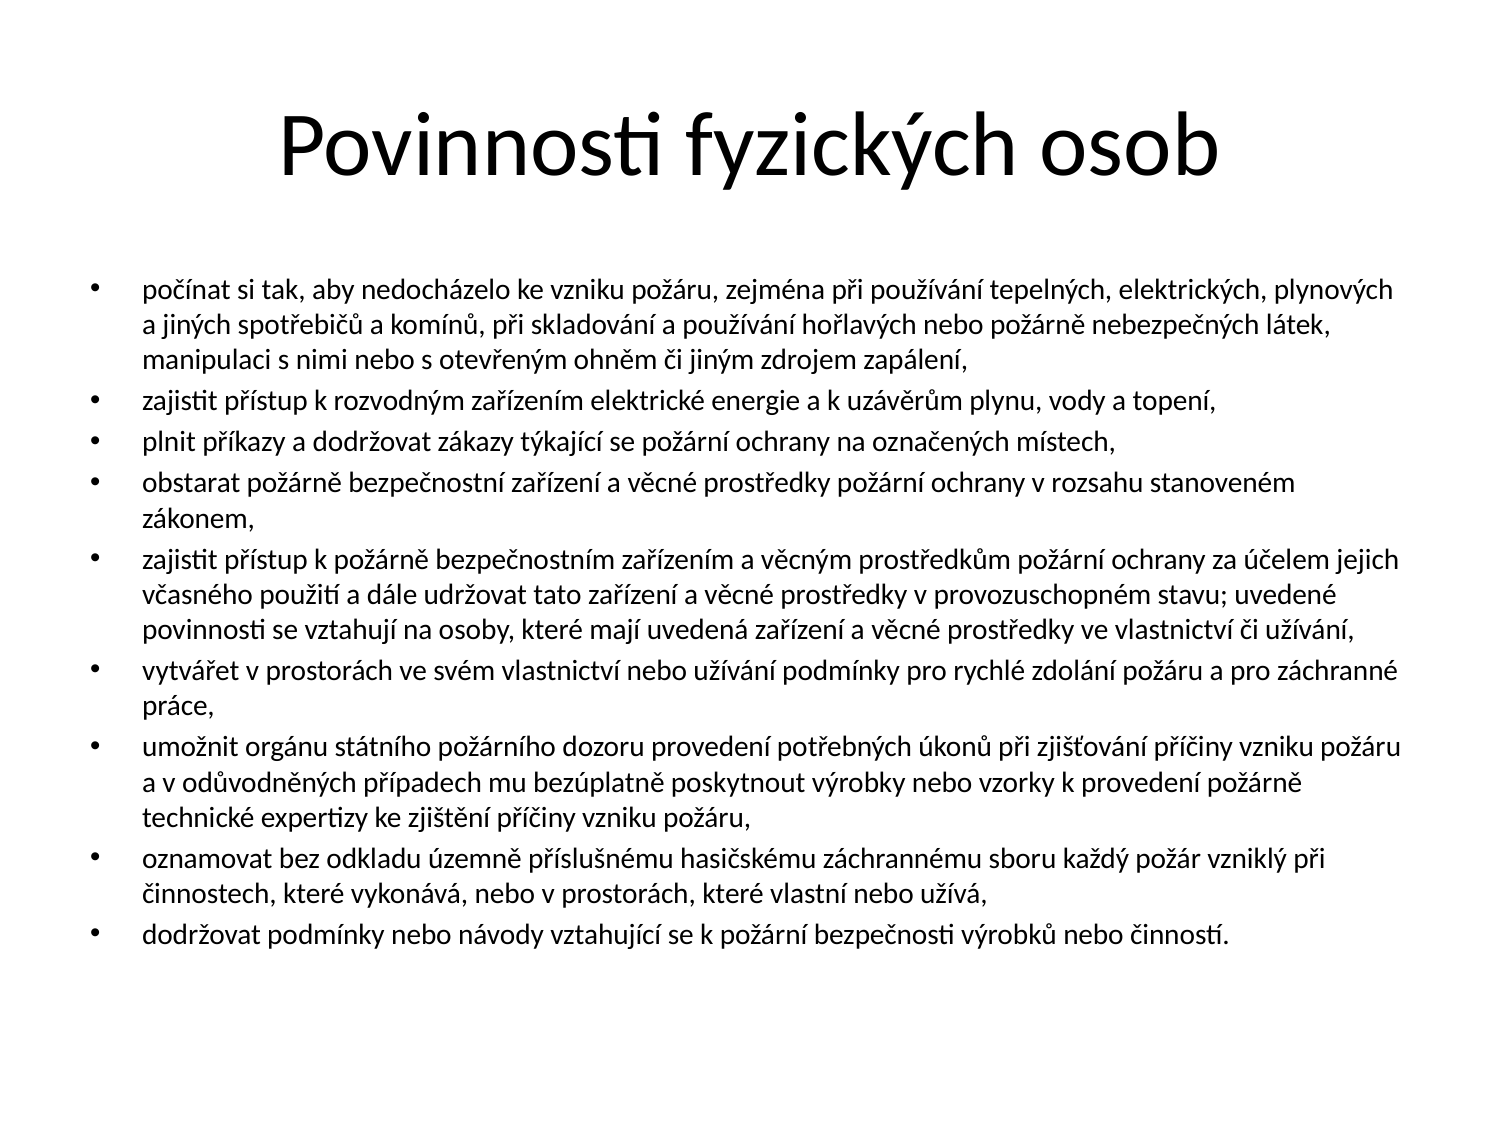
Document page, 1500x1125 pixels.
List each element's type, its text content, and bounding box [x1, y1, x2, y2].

list počínat si tak, aby nedocházelo ke vzniku požáru, zejména při používání tepelných, elektrických, plynových a jiných spotřebičů a komínů, při skladování a používání hořlavých nebo požárně nebezpečných látek, manipulaci s nimi nebo s otevřeným ohněm či jiným zdrojem zapálení, zajistit přístup k rozvodným zařízením elektrické energie a k uzávěrům plynu, vody a topení, plnit příkazy a dodržovat zákazy týkající se požární ochrany na označených místech, obstarat požárně bezpečnostní zařízení a věcné prostředky požární ochrany v rozsahu stanoveném zákonem, zajistit přístup k požárně bezpečnostním zařízením a věcným prostředkům požární ochrany za účelem jejich včasného použití a dále udržovat tato zařízení a věcné prostředky v provozuschopném stavu; uvedené povinnosti se vztahují na osoby, které mají uvedená zařízení a věcné prostředky ve vlastnictví či užívání, vytvářet v prostorách ve svém vlastnictví nebo užívání podmínky pro rychlé zdolání požáru a pro záchranné práce, umožnit orgánu státního požárního dozoru provedení potřebných úkonů při zjišťování příčiny vzniku požáru a v odůvodněných případech mu bezúplatně poskytnout výrobky nebo vzorky k provedení požárně technické expertizy ke zjištění příčiny vzniku požáru, oznamovat bez odkladu územně příslušnému hasičskému záchrannému sboru každý požár vzniklý při činnostech, které vykonává, nebo v prostorách, které vlastní nebo užívá, dodržovat podmínky nebo návody vztahující se k požární bezpečnosti výrobků nebo činností. [75, 262, 1425, 1005]
title Povinnosti fyzických osob [75, 45, 1425, 233]
